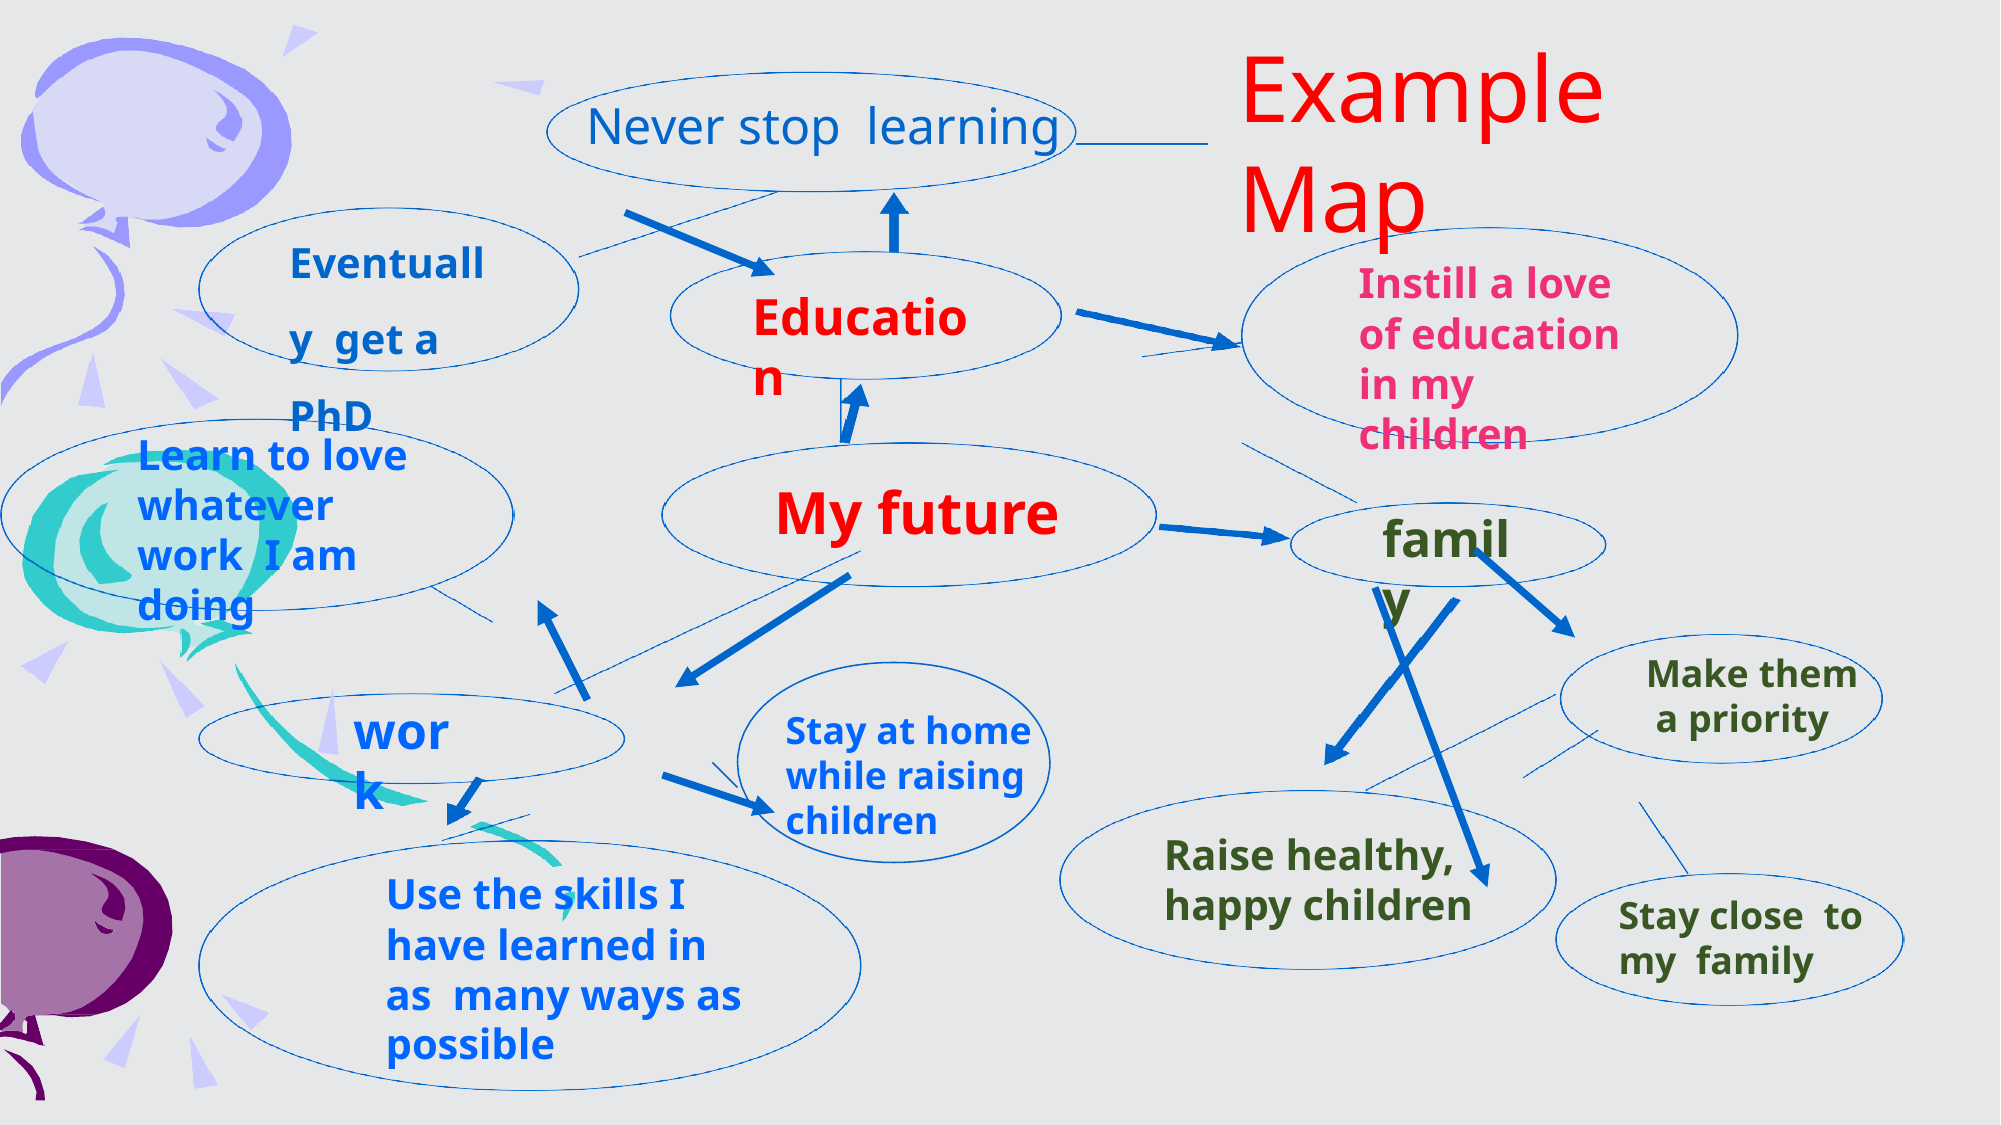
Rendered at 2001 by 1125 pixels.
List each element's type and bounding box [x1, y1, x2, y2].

text_box [1371, 546, 1575, 888]
text_box [0, 24, 1905, 1091]
text_box [537, 599, 592, 704]
text_box [621, 208, 775, 277]
text_box [658, 571, 1051, 864]
text_box [0, 836, 173, 1101]
